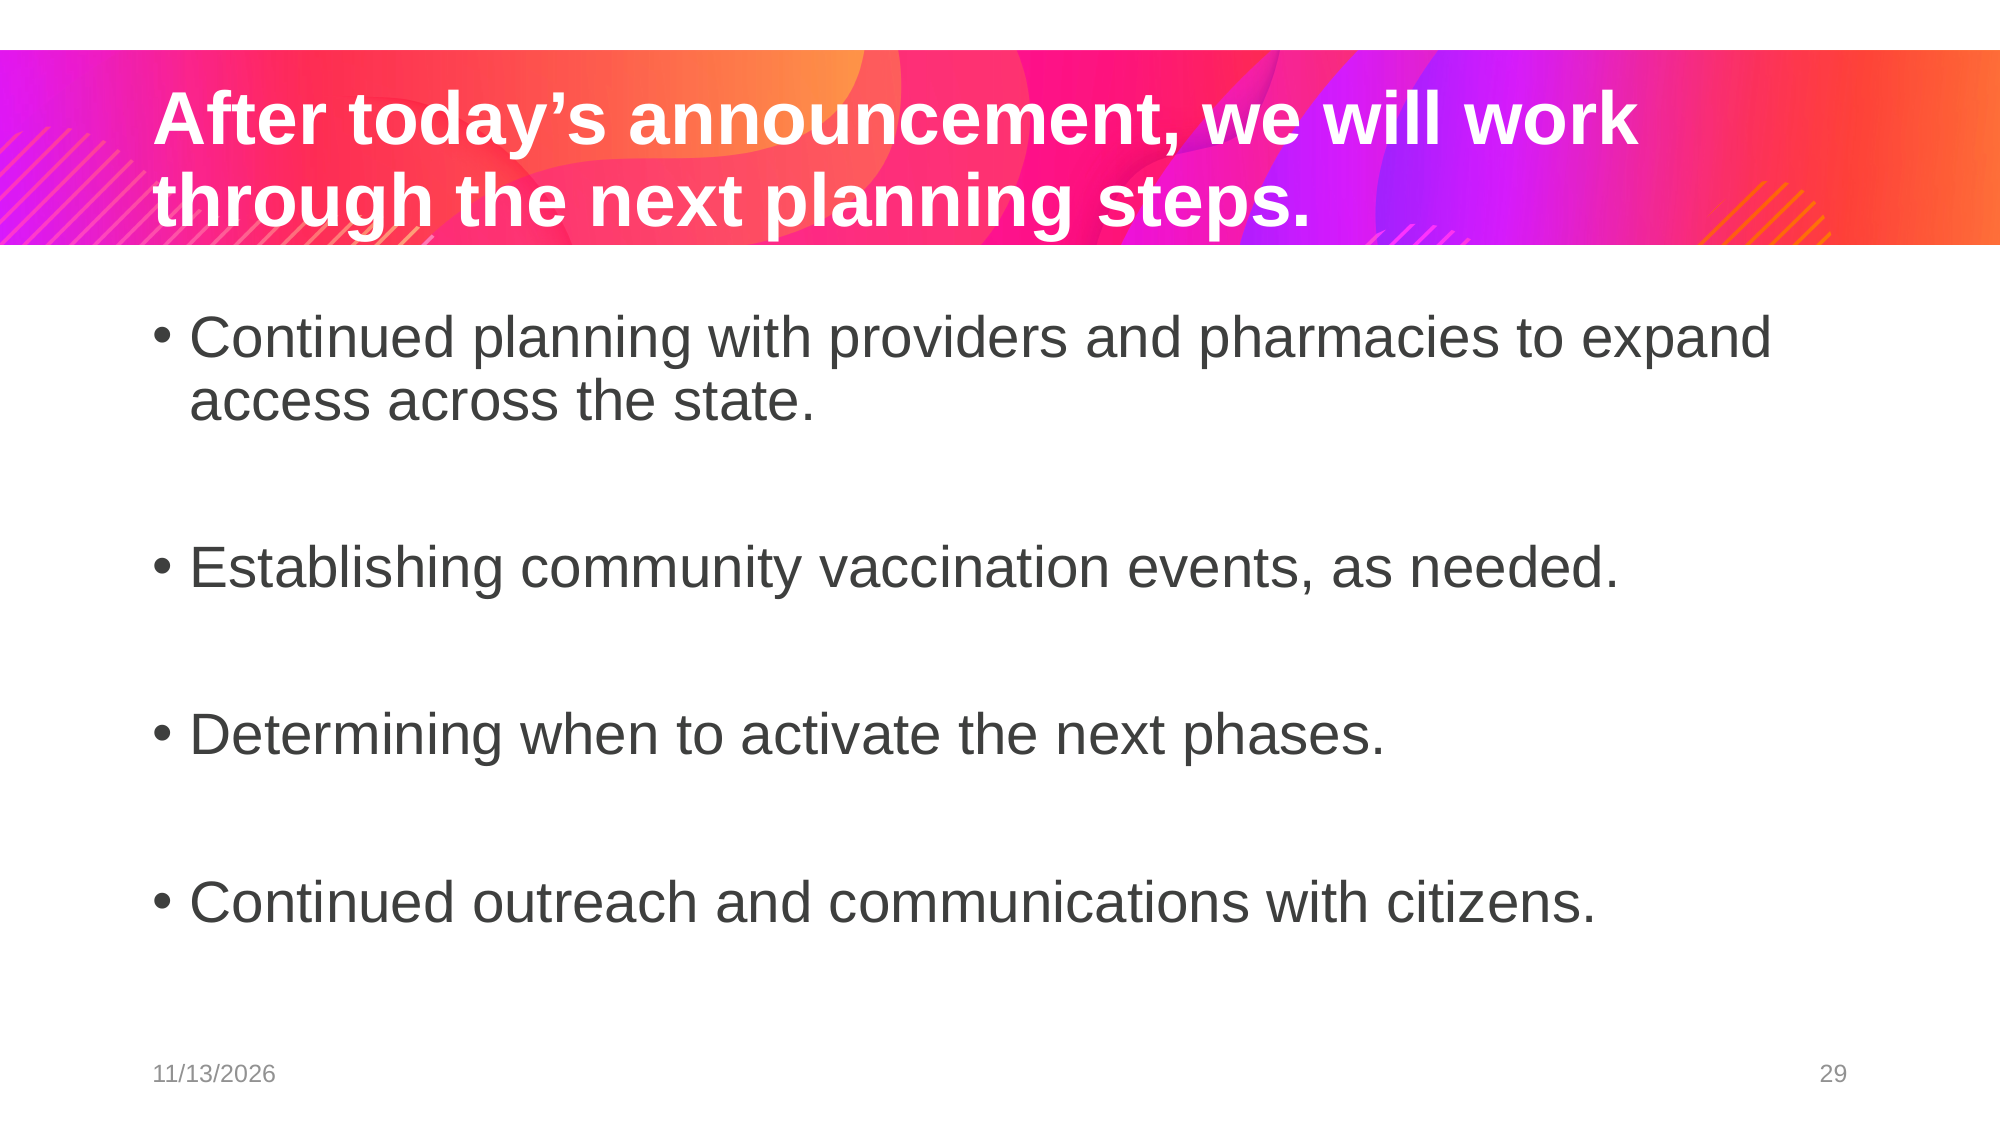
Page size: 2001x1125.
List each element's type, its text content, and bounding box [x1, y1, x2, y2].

slide_number 29 [1412, 1042, 1863, 1103]
list Continued planning with providers and pharmacies to expand access across the state. Establishing community vaccination events, as needed. Determining when to activate the next phases. Continued outreach and communications with citizens. [137, 299, 1920, 1043]
picture [0, 50, 2000, 245]
title After today’s announcement, we will work through the next planning steps. [137, 52, 1863, 271]
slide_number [137, 1042, 588, 1103]
